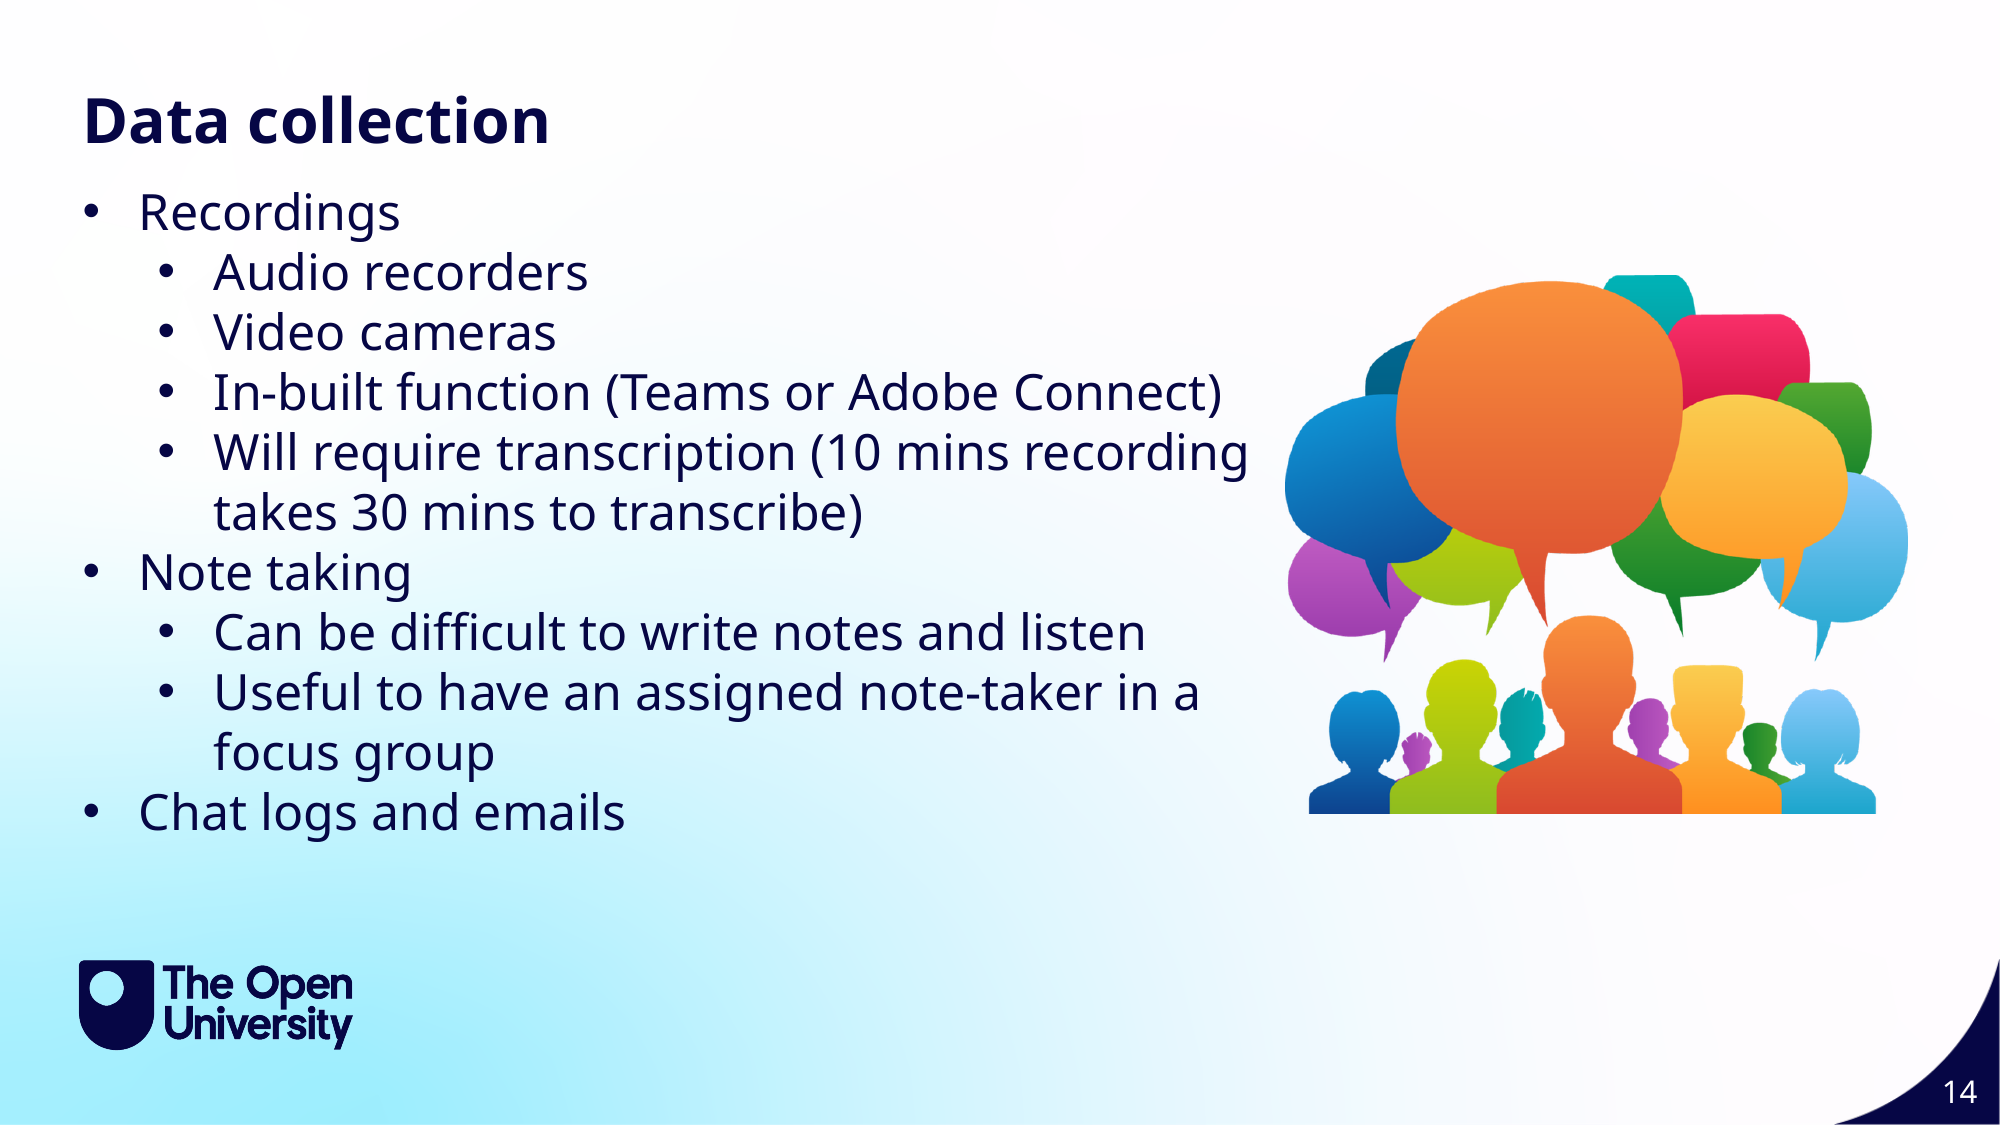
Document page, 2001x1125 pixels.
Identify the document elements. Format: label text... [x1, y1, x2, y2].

text_box Recordings Audio recorders Video cameras In-built function (Teams or Adobe Connect) Will require transcription (10 mins recording takes 30 mins to transcribe) Note taking Can be difficult to write notes and listen Useful to have an assigned note-taker in a focus group Chat logs and emails [67, 172, 1286, 848]
picture [1285, 275, 1908, 814]
picture [77, 956, 358, 1053]
picture [1834, 959, 2000, 1125]
list Data collection [67, 66, 1835, 148]
